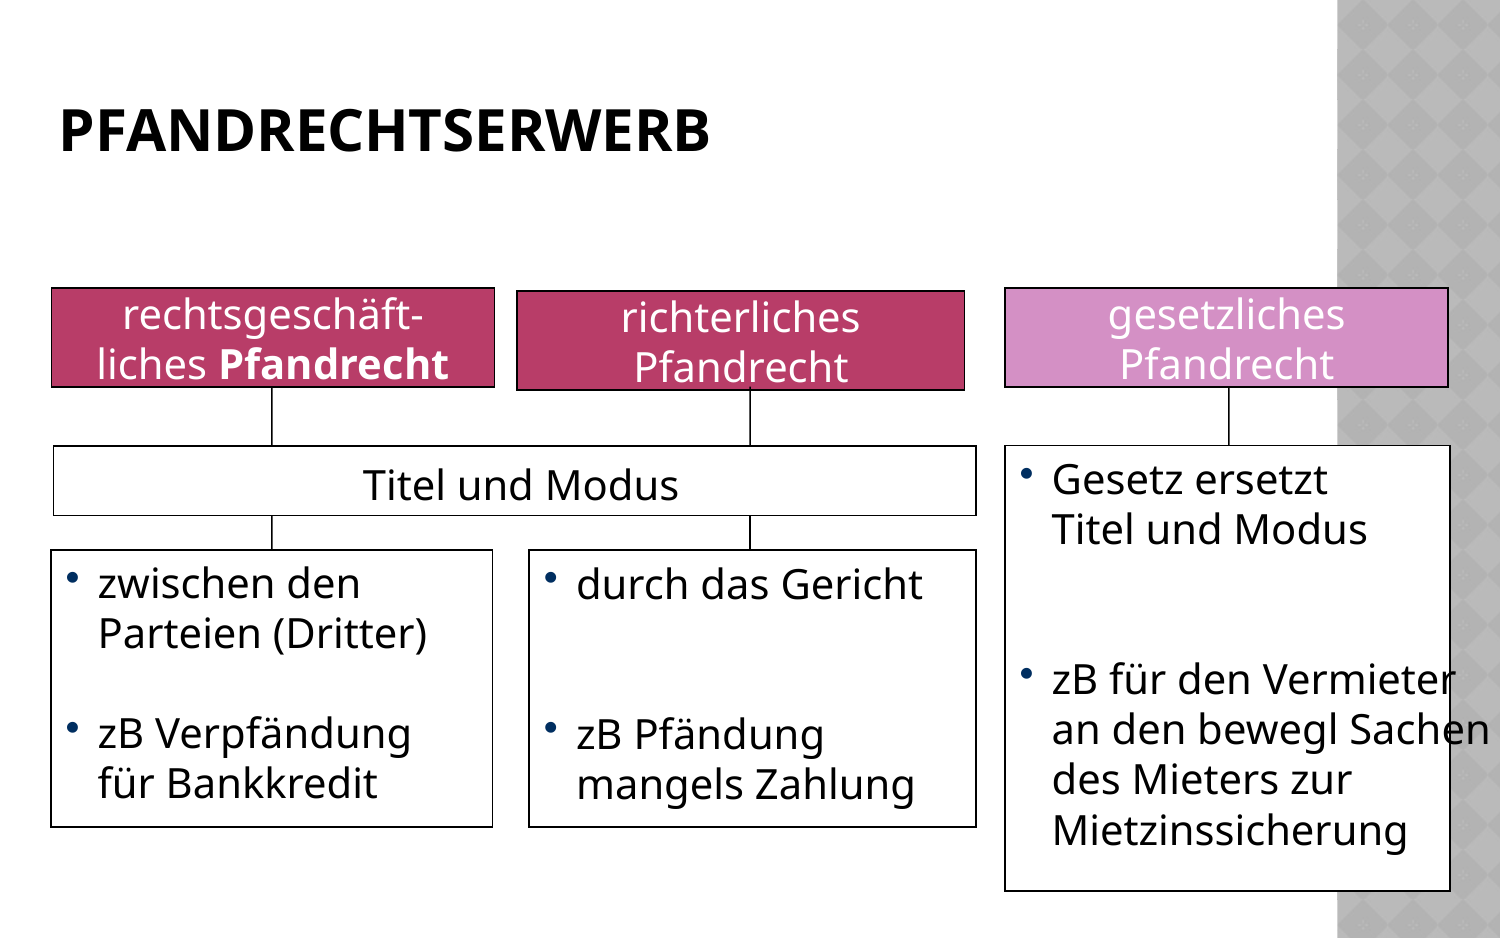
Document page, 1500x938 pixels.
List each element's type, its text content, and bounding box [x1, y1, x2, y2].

text_box zwischen den Parteien (Dritter) zB Verpfändung für Bankkredit [50, 549, 493, 828]
text_box richterliches Pfandrecht [517, 291, 965, 391]
title Pfandrechtserwerb [43, 85, 879, 176]
text_box rechtsgeschäft- liches Pfandrecht [51, 288, 495, 388]
text_box durch das Gericht zB Pfändung mangels Zahlung [529, 550, 977, 828]
text_box Titel und Modus [53, 445, 976, 516]
text_box Gesetz ersetzt Titel und Modus zB für den Vermieter an den bewegl Sachen des Mieters zur Mietzinssicherung [1004, 445, 1450, 892]
text_box gesetzliches Pfandrecht [1005, 288, 1449, 388]
